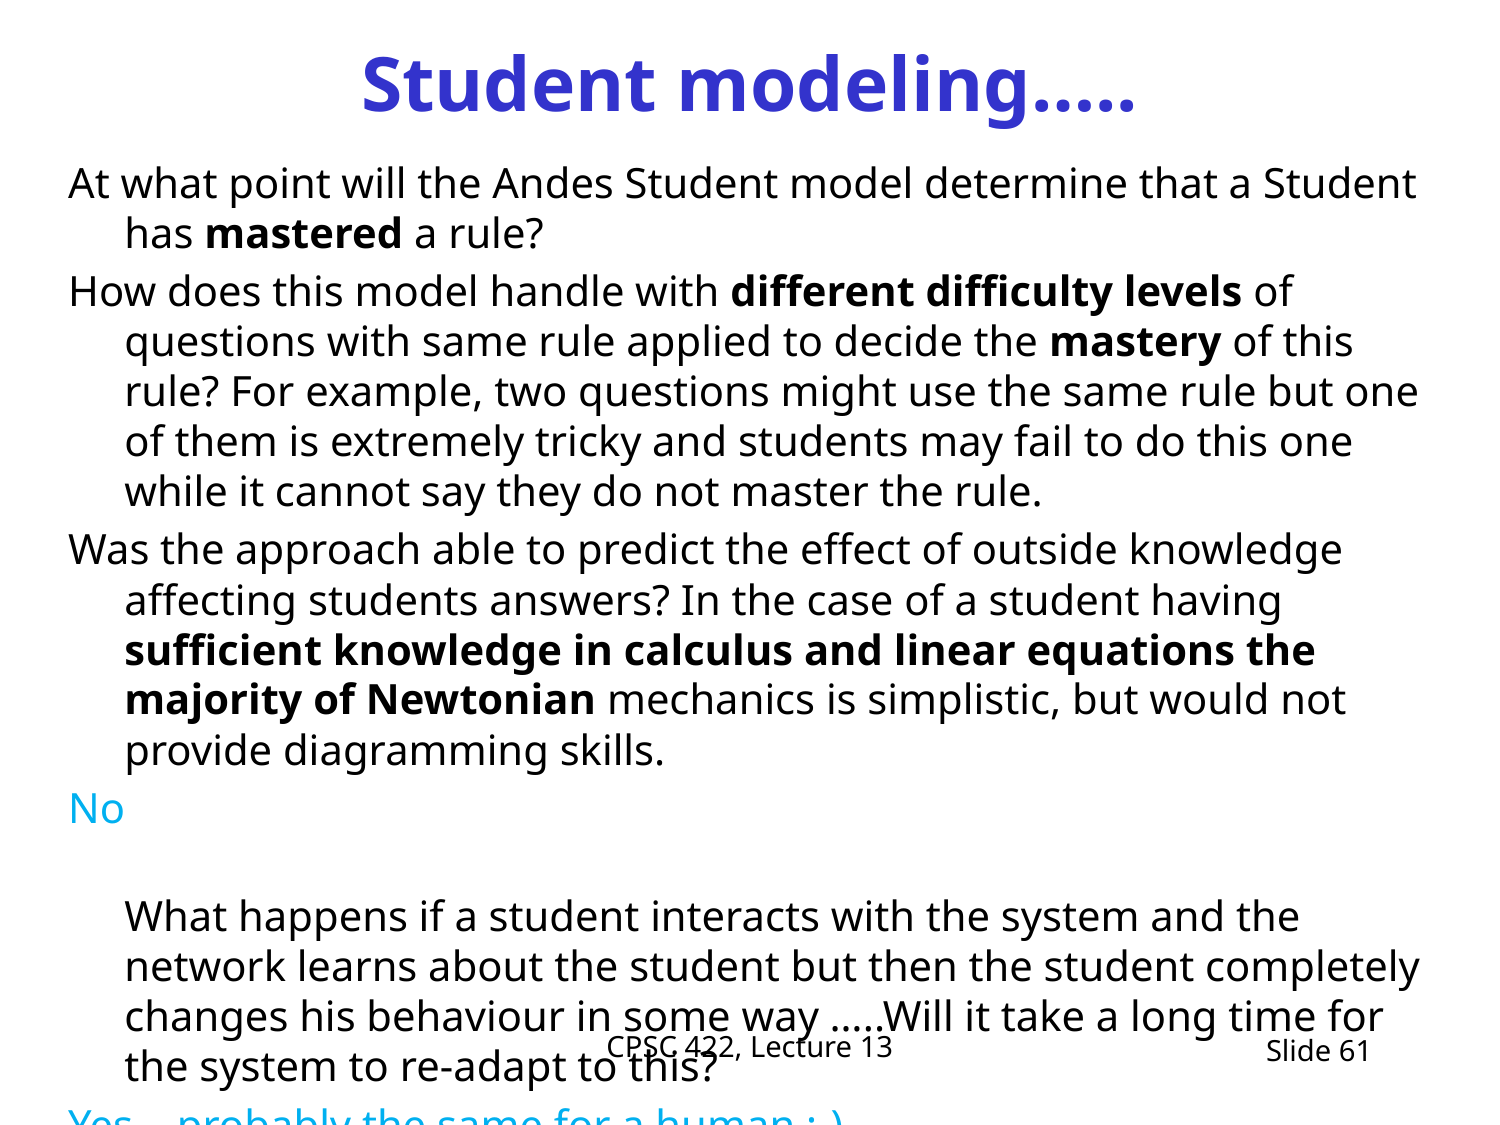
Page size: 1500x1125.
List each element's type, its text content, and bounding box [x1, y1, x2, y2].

slide_number Slide 61 [1074, 1024, 1388, 1101]
footer CPSC 422, Lecture 13 [512, 1024, 988, 1101]
list At what point will the Andes Student model determine that a Student has mastered a rule? How does this model handle with different difficulty levels of questions with same rule applied to decide the mastery of this rule? For example, two questions might use the same rule but one of them is extremely tricky and students may fail to do this one while it cannot say they do not master the rule. Was the approach able to predict the effect of outside knowledge affecting students answers? In the case of a student having sufficient knowledge in calculus and linear equations the majority of Newtonian mechanics is simplistic, but would not provide diagramming skills. No What happens if a student interacts with the system and the network learns about the student but then the student completely changes his behaviour in some way …..Will it take a long time for the system to re-adapt to this? Yes… probably the same for a human ;-) [52, 148, 1441, 887]
title Student modeling….. [49, 24, 1451, 138]
